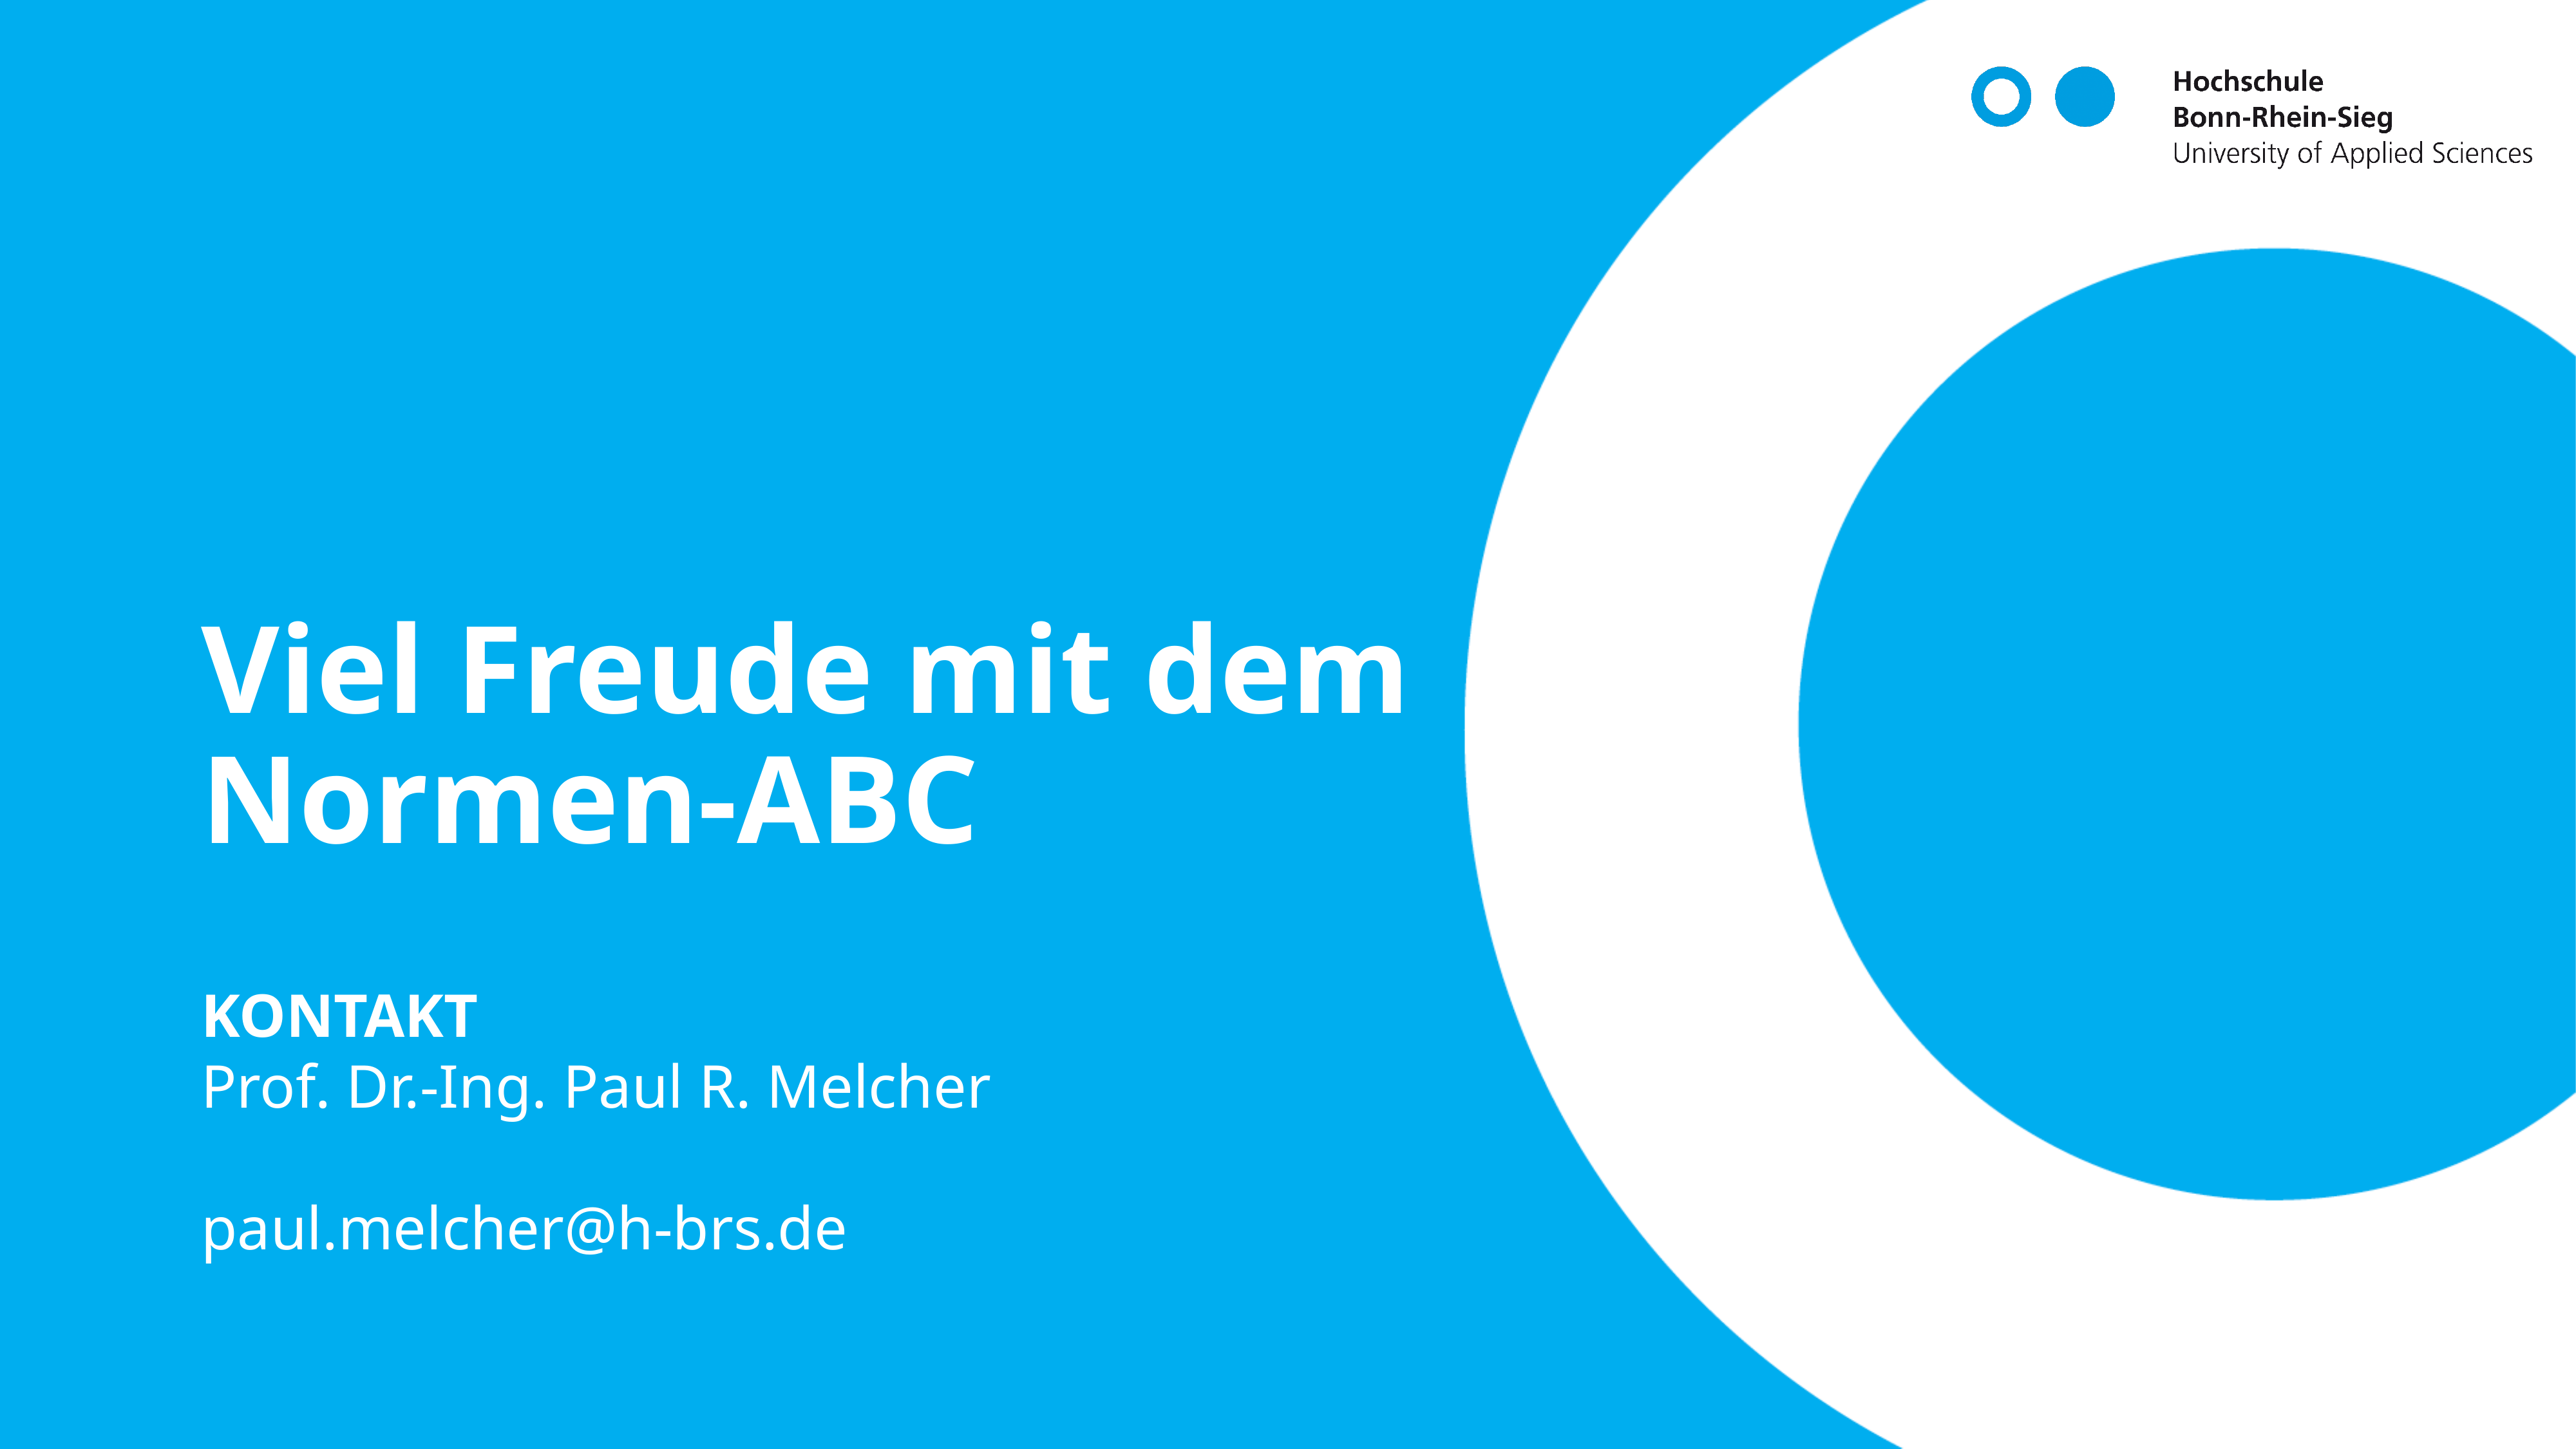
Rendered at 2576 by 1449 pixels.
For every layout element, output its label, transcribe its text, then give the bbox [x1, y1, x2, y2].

title Viel Freude mit dem Normen-ABC [191, 370, 2124, 875]
picture [1549, 0, 2576, 370]
picture [1477, 875, 2576, 1449]
list Kontakt Prof. Dr.-Ing. Paul R. Melcher paul.melcher@h-brs.de [191, 966, 1156, 1260]
